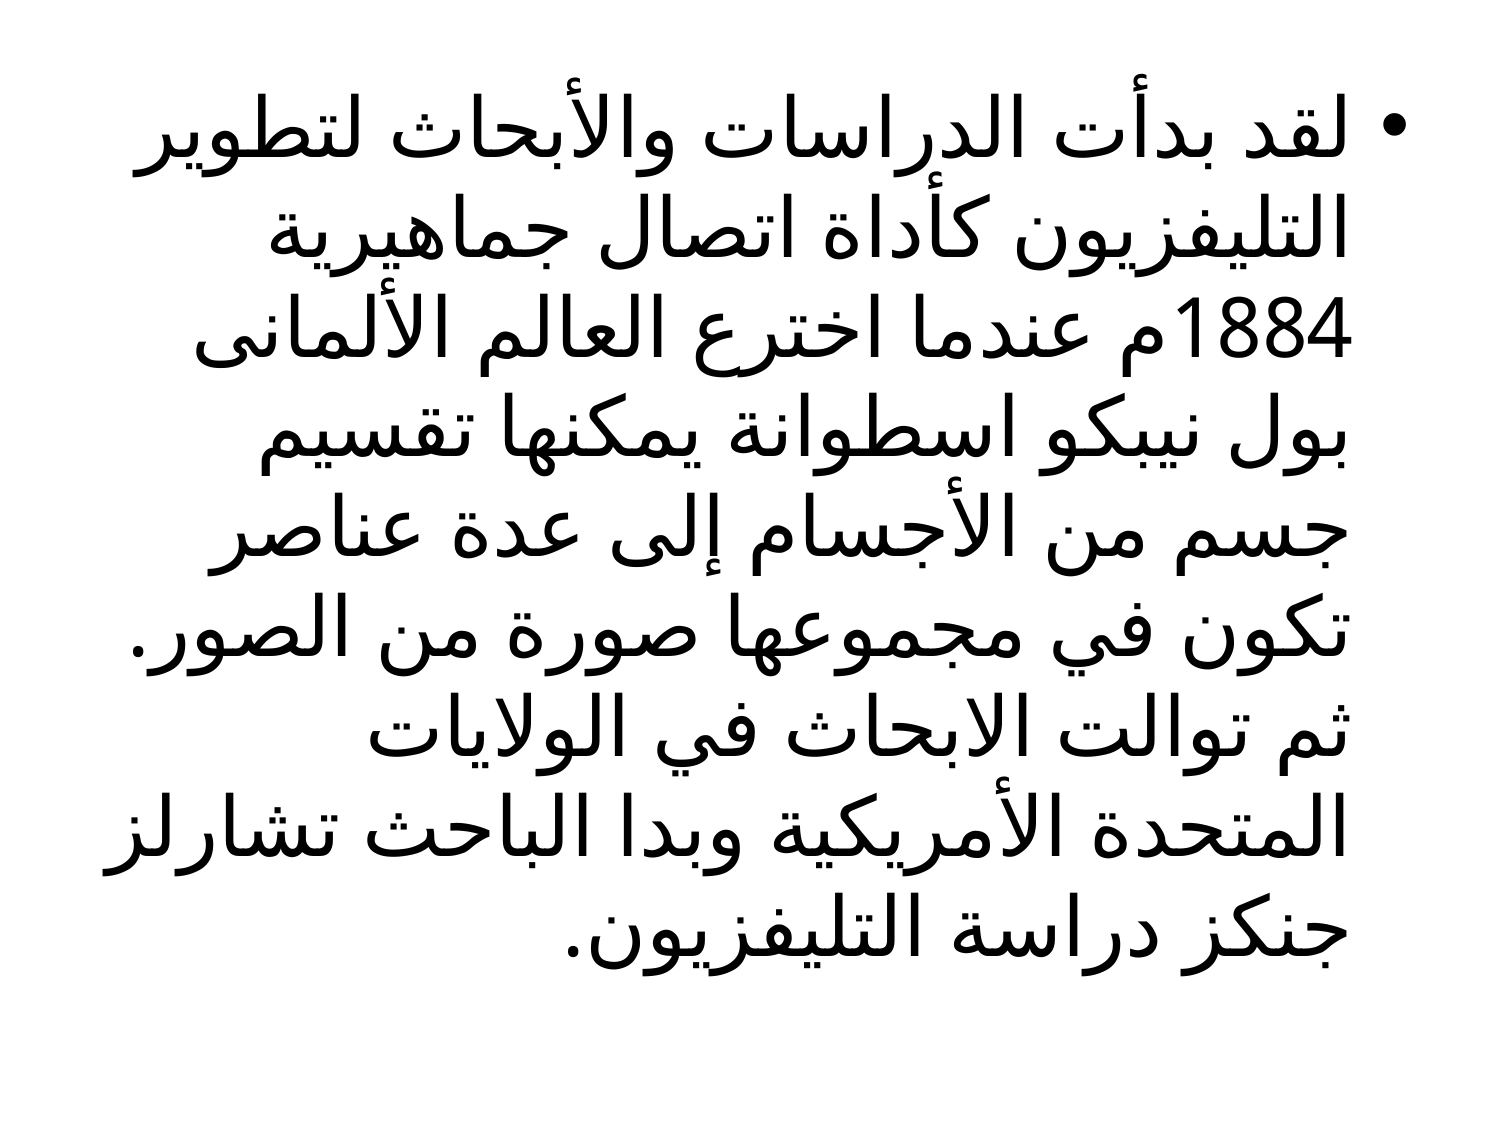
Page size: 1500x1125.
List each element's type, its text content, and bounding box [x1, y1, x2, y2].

list لقد بدأت الدراسات والأبحاث لتطوير التليفزيون كأداة اتصال جماهيرية 1884م عندما اخترع العالم الألمانى بول نيبكو اسطوانة يمكنها تقسيم جسم من الأجسام إلى عدة عناصر تكون في مجموعها صورة من الصور. ثم توالت الابحاث في الولايات المتحدة الأمريكية وبدا الباحث تشارلز جنكز دراسة التليفزيون. [75, 66, 1425, 1005]
